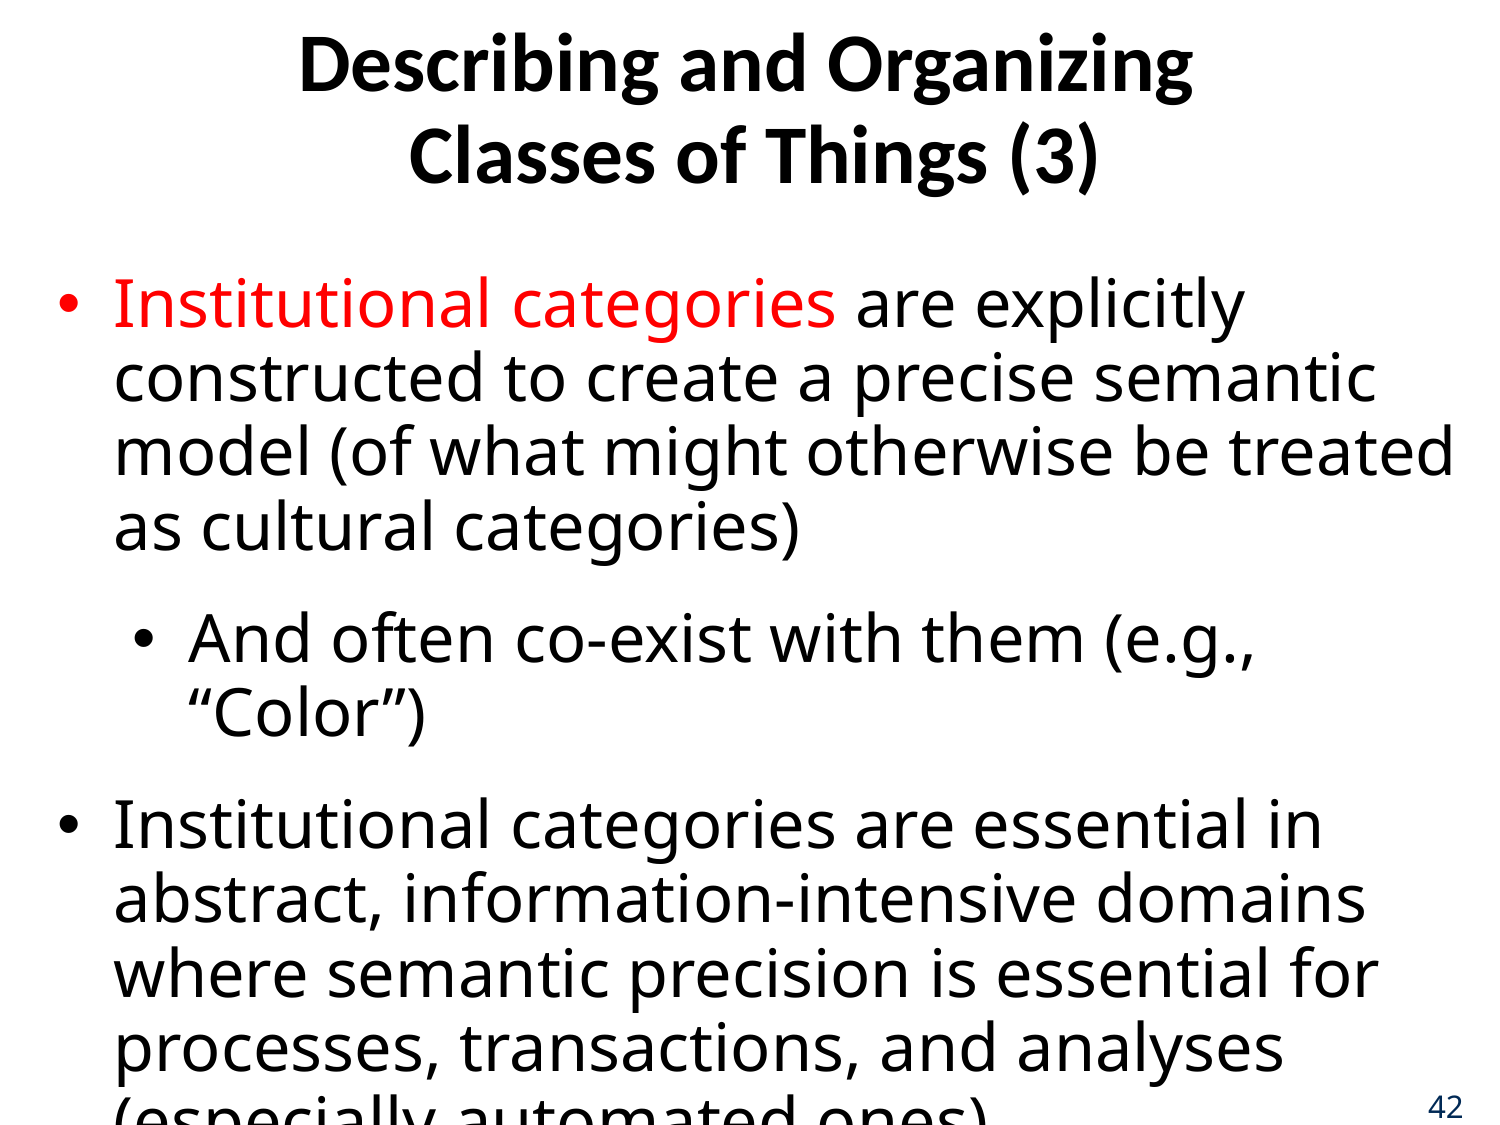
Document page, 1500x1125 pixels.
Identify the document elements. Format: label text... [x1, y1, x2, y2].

title Describing and Organizing Classes of Things (3) [71, 62, 1422, 258]
text_box Institutional categories are explicitly constructed to create a precise semantic model (of what might otherwise be treated as cultural categories) And often co-exist with them (e.g., “Color”) Institutional categories are essential in abstract, information-intensive domains where semantic precision is essential for processes, transactions, and analyses (especially automated ones) [46, 262, 1472, 1125]
